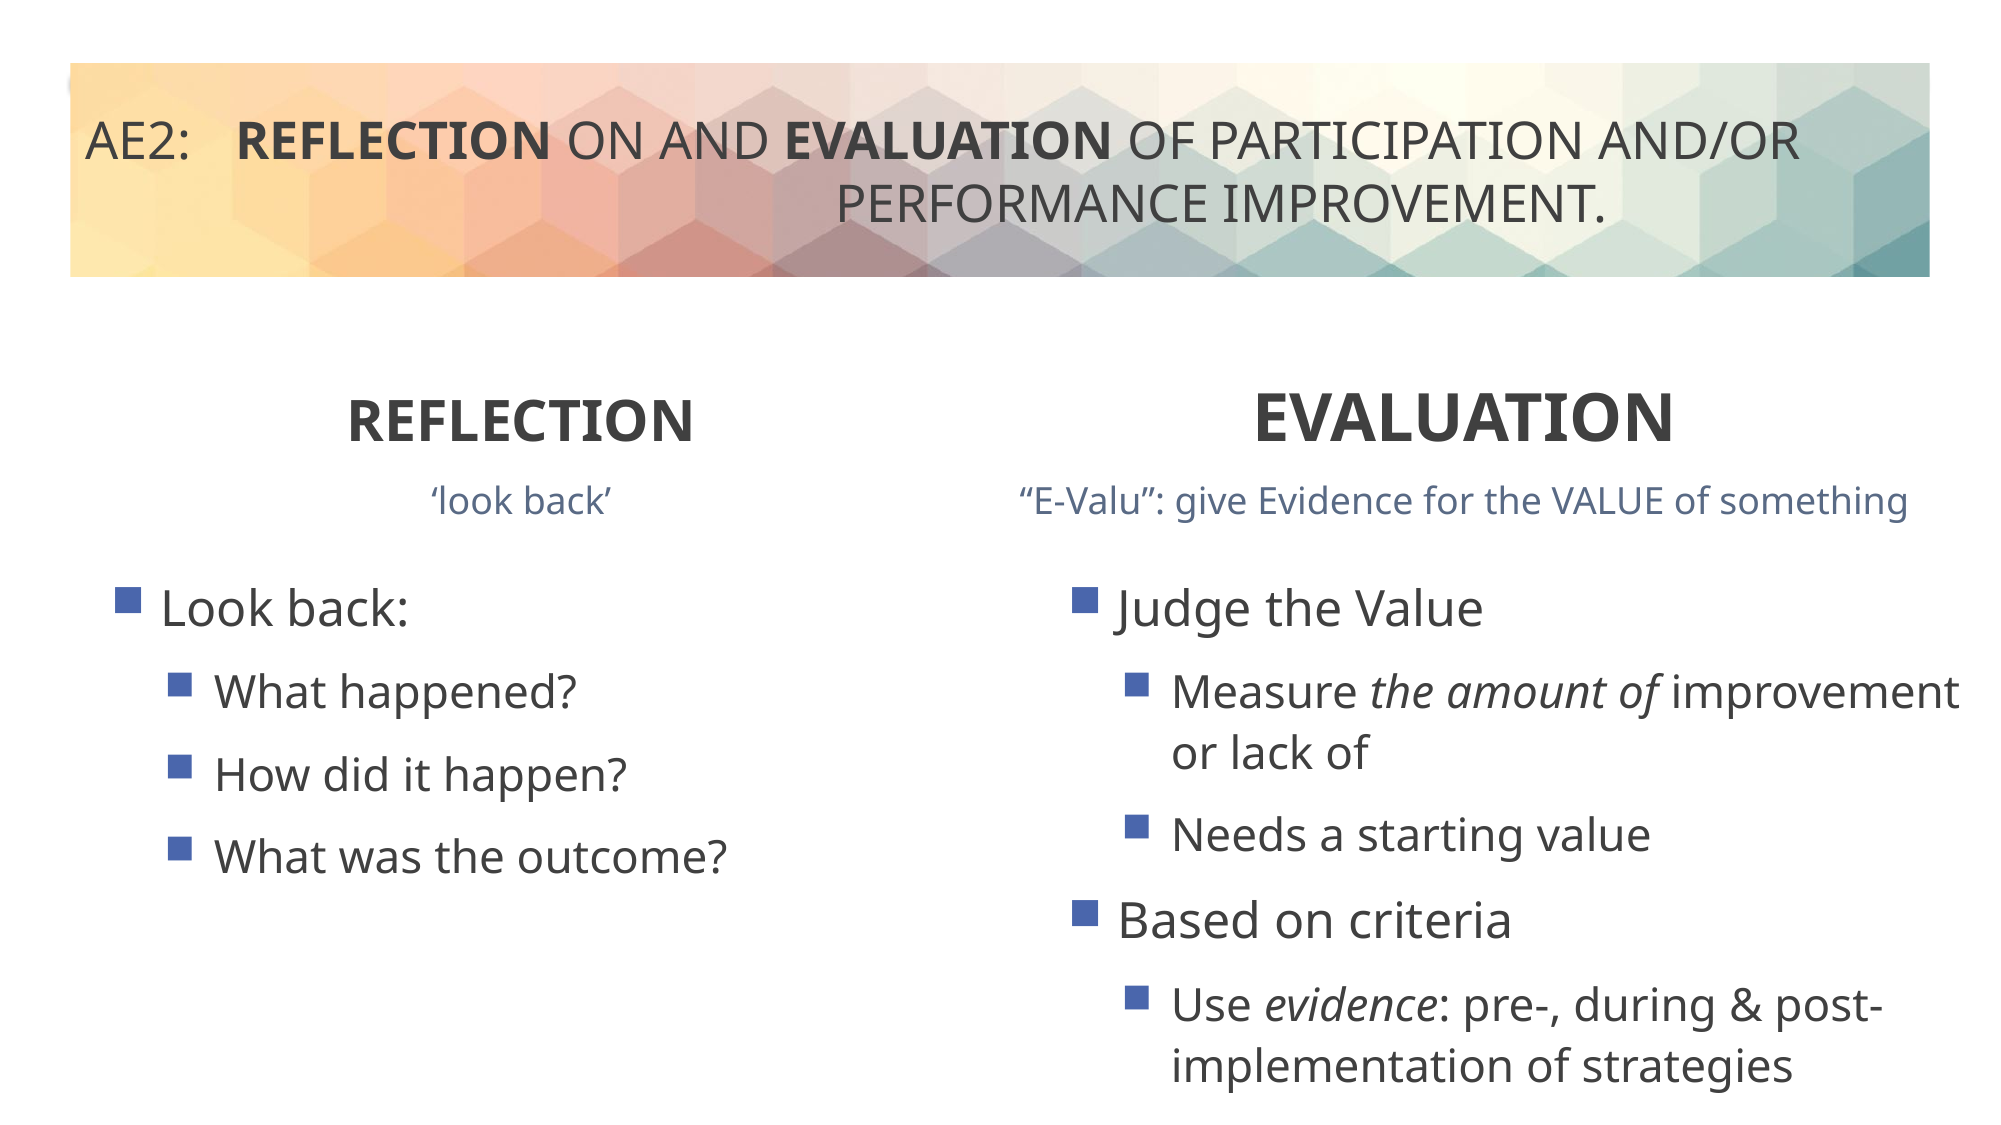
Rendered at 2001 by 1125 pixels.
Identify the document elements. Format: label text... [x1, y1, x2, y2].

list Judge the Value Measure the amount of improvement or lack of Needs a starting value Based on criteria Use evidence: pre-, during & post- implementation of strategies [1052, 562, 1981, 1108]
list EVALUATION [999, 369, 1930, 460]
list REFLECTION [95, 369, 948, 461]
picture [69, 62, 1931, 277]
list Look back: What happened? How did it happen? What was the outcome? [95, 563, 948, 962]
text_box “E-Valu”: give Evidence for the VALUE of something [999, 464, 1930, 563]
text_box ‘look back’ [95, 464, 948, 563]
